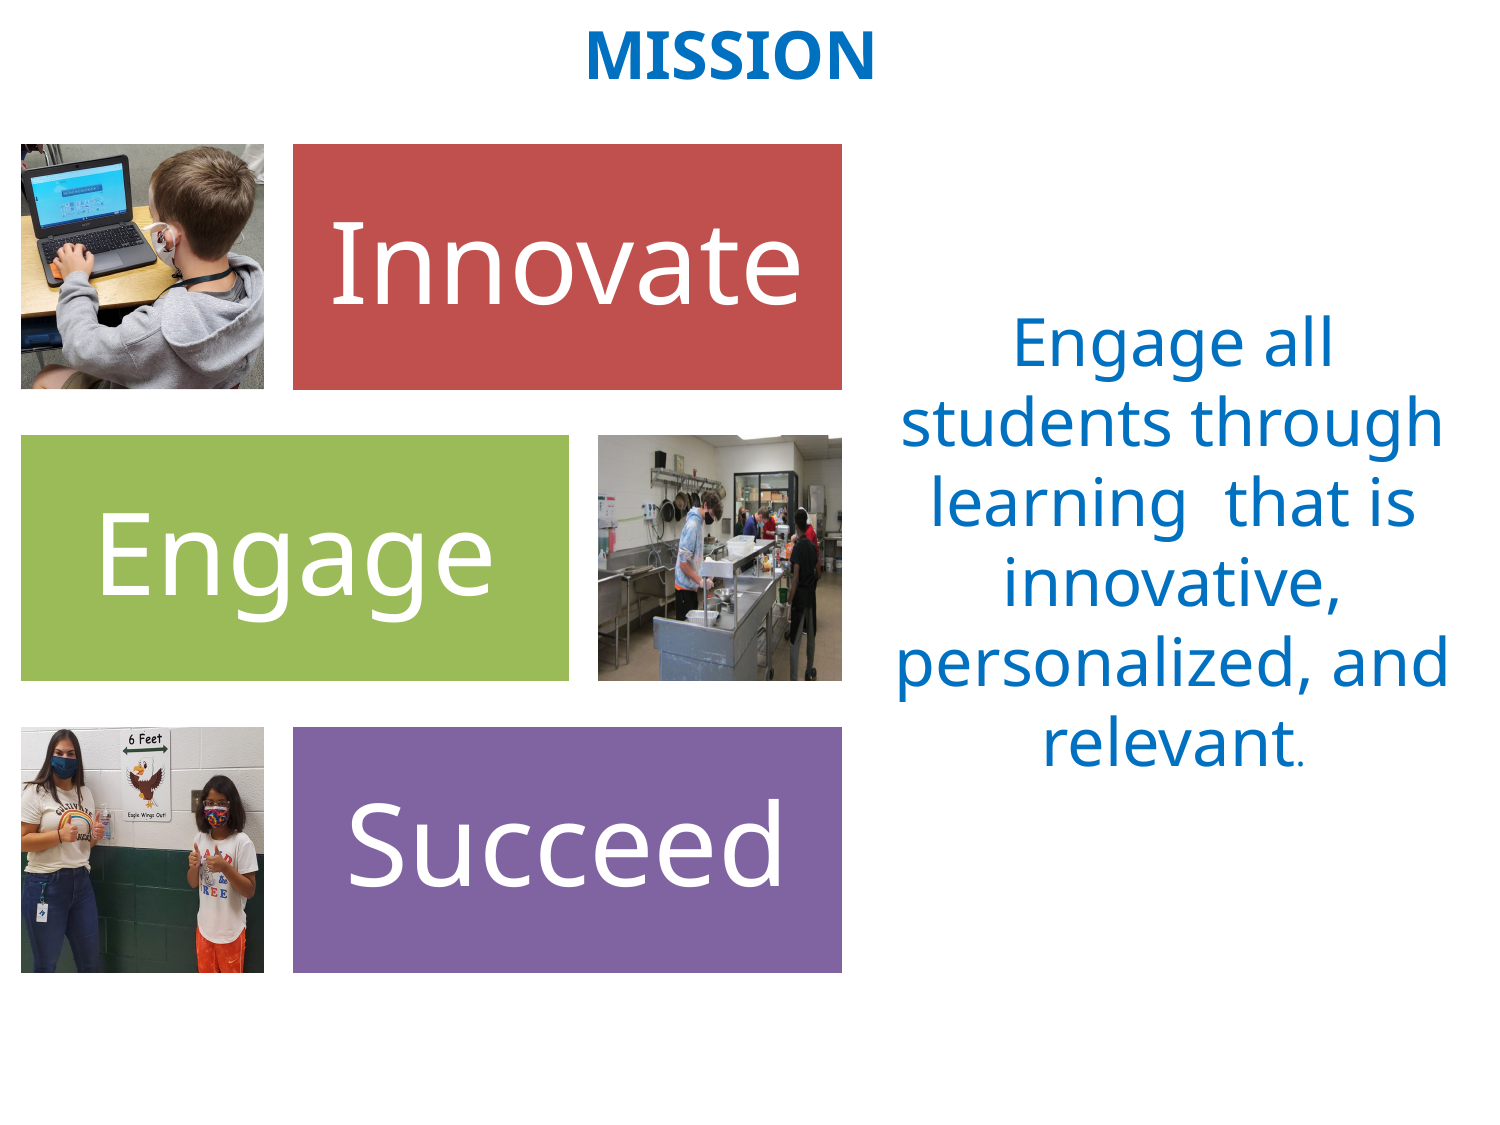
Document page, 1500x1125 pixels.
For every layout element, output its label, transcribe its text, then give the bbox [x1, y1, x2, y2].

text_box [0, 141, 1051, 976]
text_box MISSION [324, 4, 1138, 105]
text_box Engage all students through learning that is innovative, personalized, and relevant. [1054, 292, 1474, 832]
